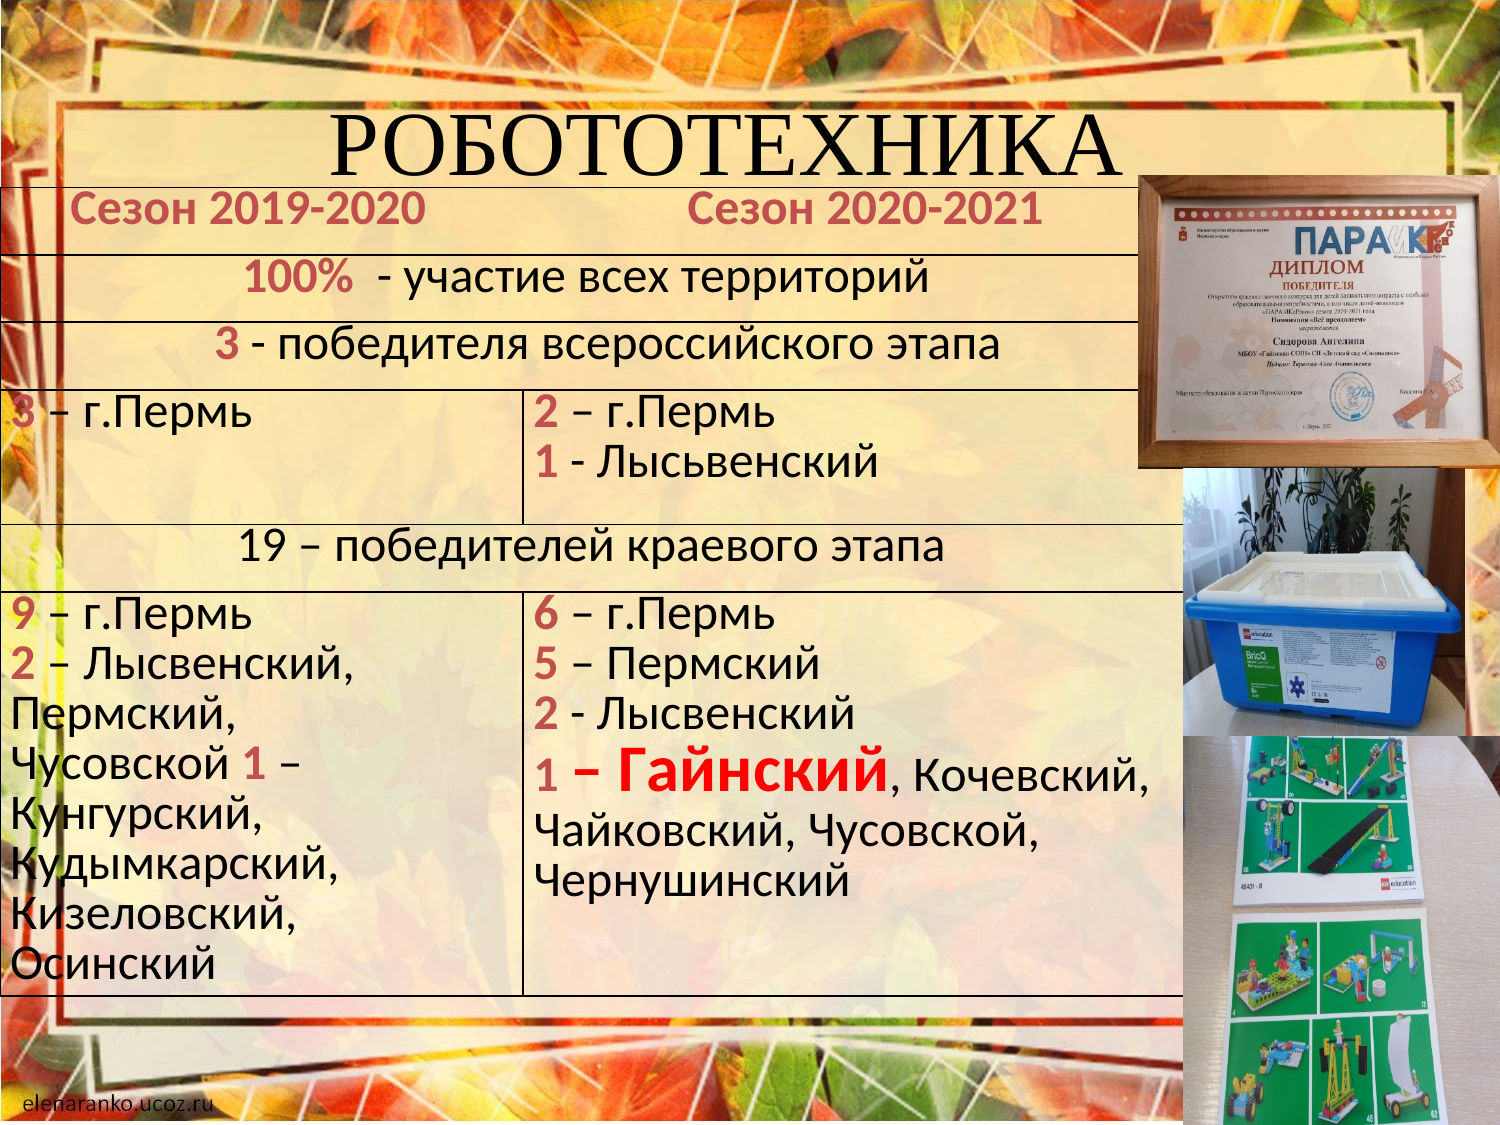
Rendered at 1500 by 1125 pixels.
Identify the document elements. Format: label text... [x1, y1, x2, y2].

table_cell 6 – г.Пермь 5 – Пермский 2 - Лысвенский 1 – Гайнский, Кочевский, Чайковский, Чусовской, Чернушинский [524, 593, 1178, 995]
table_cell 19 – победителей краевого этапа [1, 525, 1178, 591]
table_cell 9 – г.Пермь 2 – Лысвенский, Пермский, Чусовской 1 – Кунгурский, Кудымкарский, Кизеловский, Осинский [1, 593, 522, 995]
picture [0, 0, 1500, 1125]
title РОБОТОТЕХНИКА [75, 45, 1425, 187]
table_cell 2 – г.Пермь 1 - Лысьвенский [524, 391, 1178, 524]
table_cell 3 - победителя всероссийского этапа [1, 323, 1133, 389]
table_header Сезон 2019-2020 [1, 188, 523, 254]
table_header Сезон 2020-2021 [523, 188, 1133, 254]
table_cell 3 – г.Пермь [1, 391, 522, 524]
table_cell 100% - участие всех территорий [1, 256, 1133, 321]
